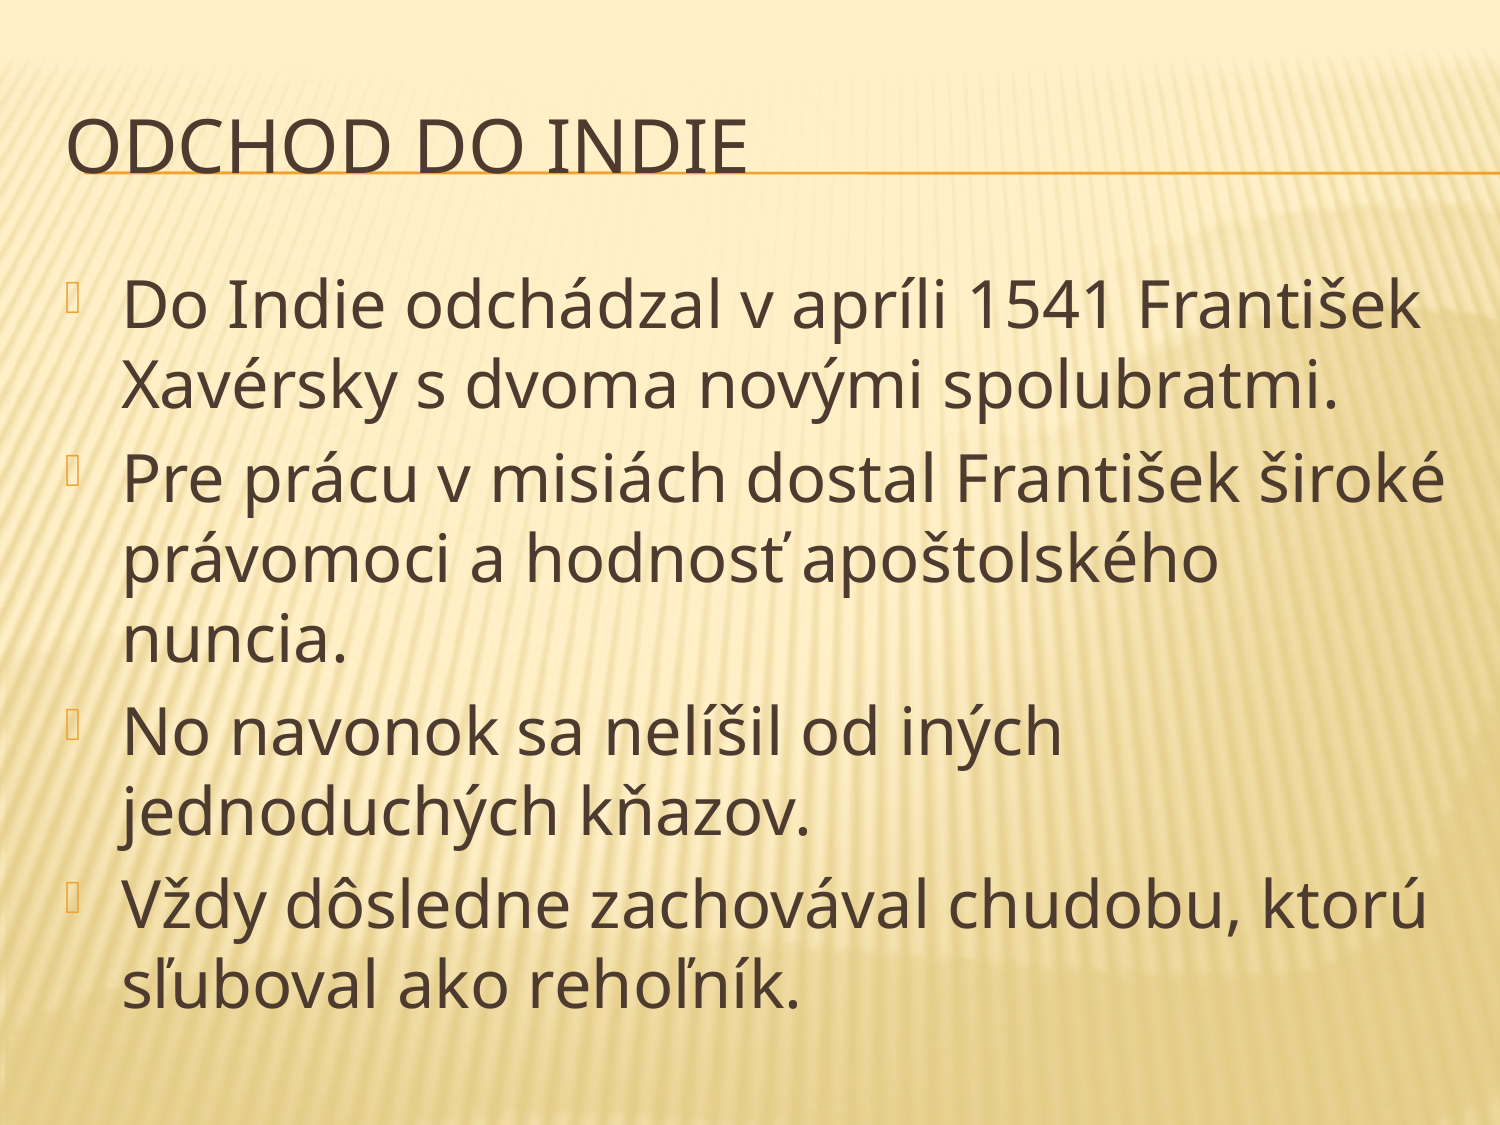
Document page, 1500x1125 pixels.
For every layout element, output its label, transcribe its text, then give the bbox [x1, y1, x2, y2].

title Odchod do Indie [50, 75, 1475, 213]
list Do Indie odchádzal v apríli 1541 František Xavérsky s dvoma novými spolubratmi. Pre prácu v misiách dostal František široké právomoci a hodnosť apoštolského nuncia. No navonok sa nelíšil od iných jednoduchých kňazov. Vždy dôsledne zachovával chudobu, ktorú sľuboval ako rehoľník. [50, 254, 1475, 998]
